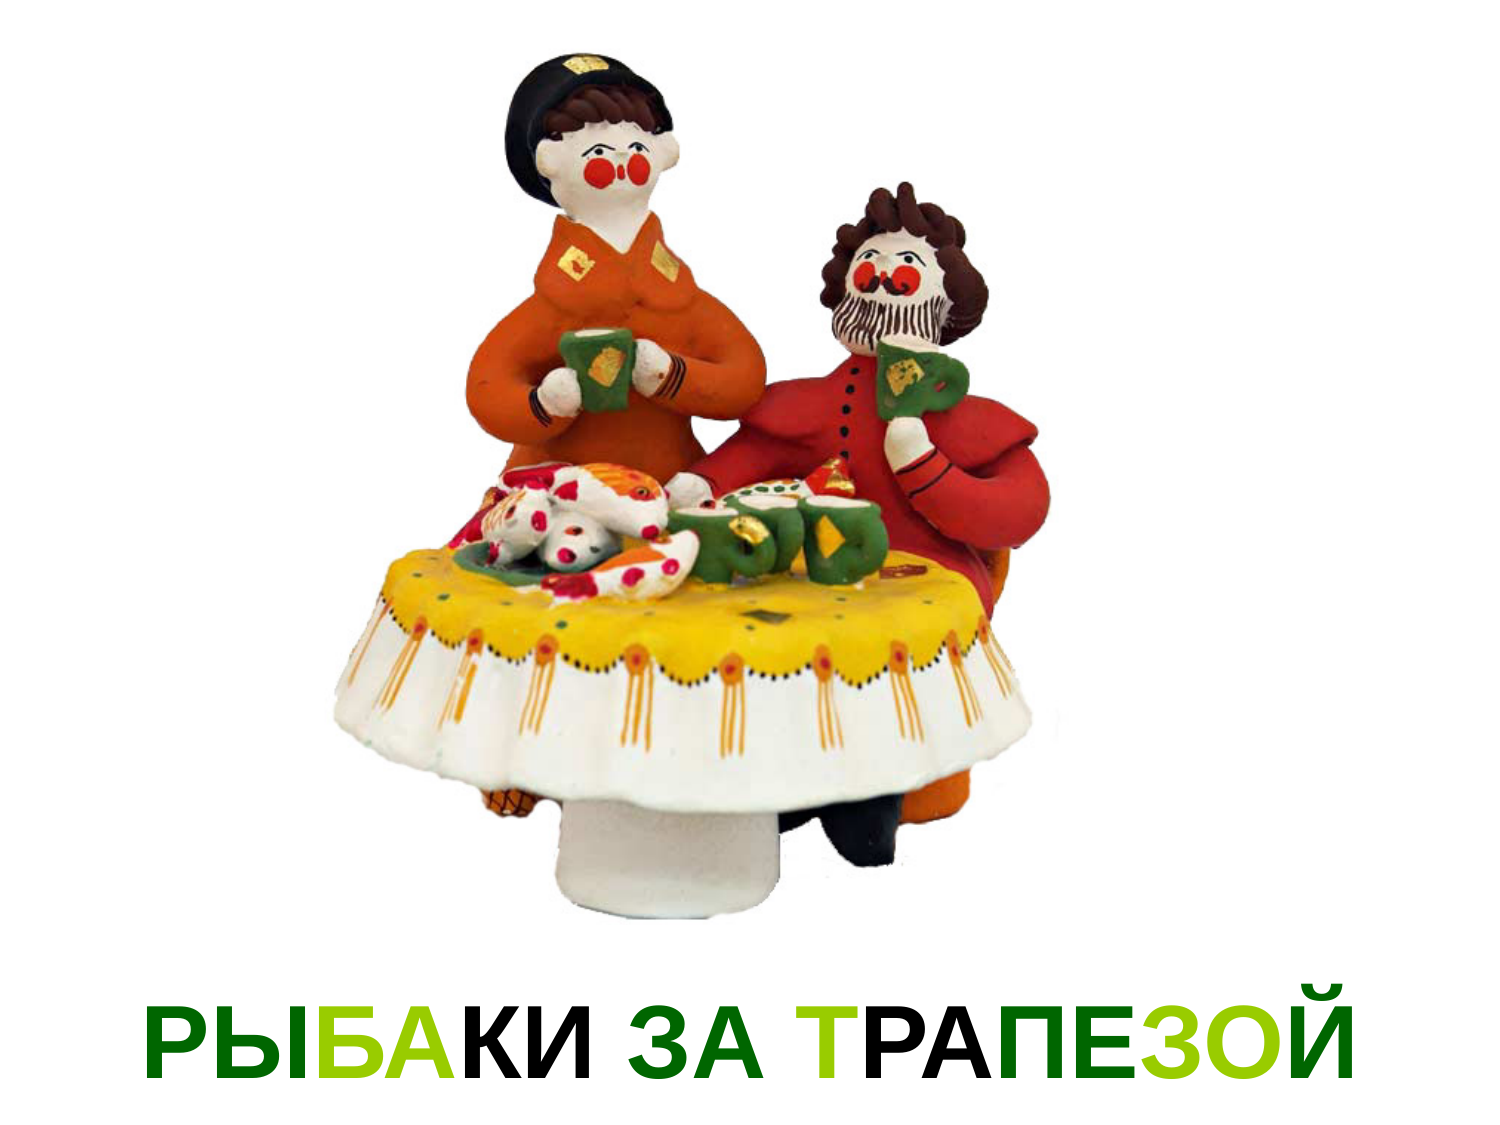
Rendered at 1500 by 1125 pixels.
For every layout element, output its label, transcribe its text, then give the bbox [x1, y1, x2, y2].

text_box РЫБАКИ ЗА ТРАПЕЗОЙ [0, 948, 1500, 1124]
picture [324, 37, 1070, 926]
